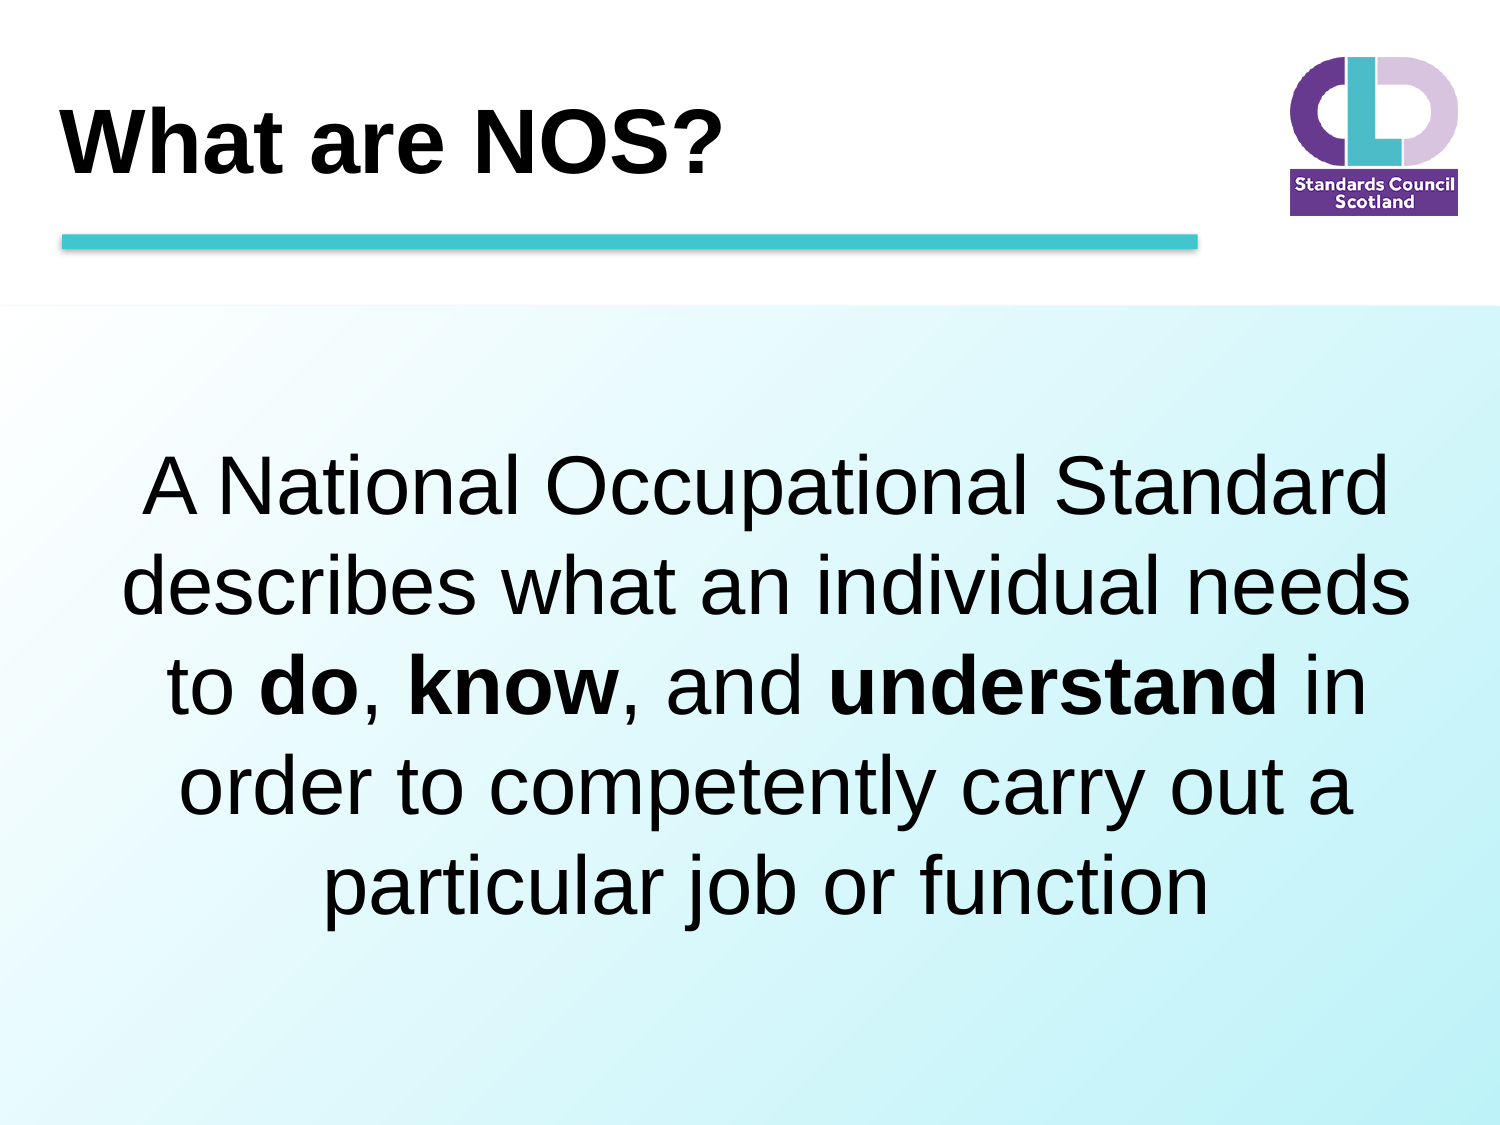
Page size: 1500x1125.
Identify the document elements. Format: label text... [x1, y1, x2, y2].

text_box [62, 234, 1198, 250]
text_box [0, 306, 1500, 1125]
text_box A National Occupational Standard describes what an individual needs to do, know, and understand in order to competently carry out a particular job or function [62, 423, 1473, 721]
text_box What are NOS? [44, 74, 1285, 206]
picture [1290, 57, 1458, 216]
